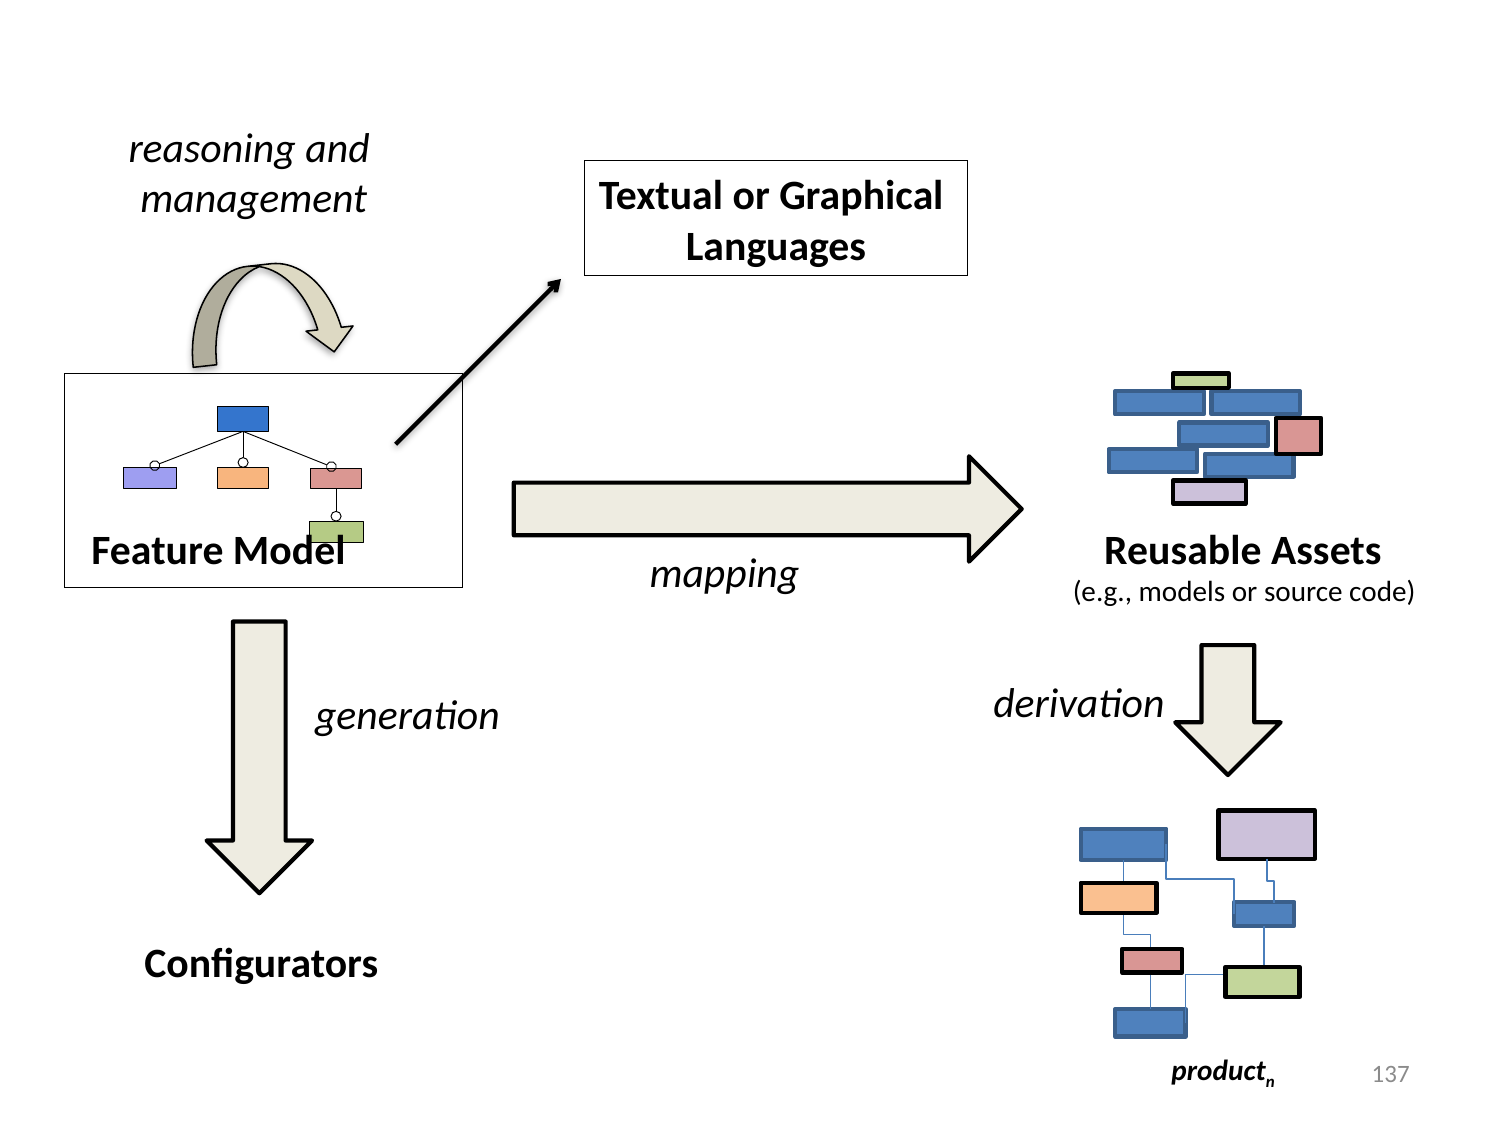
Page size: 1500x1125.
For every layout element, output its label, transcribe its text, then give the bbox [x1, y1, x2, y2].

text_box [395, 278, 562, 445]
text_box [191, 262, 354, 369]
text_box reasoning and management [112, 113, 396, 229]
text_box generation [265, 680, 550, 746]
text_box Configurators [76, 928, 446, 994]
slide_number 137 [1074, 1042, 1425, 1103]
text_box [1080, 810, 1316, 1093]
text_box [204, 619, 314, 896]
text_box derivation [856, 668, 1302, 734]
text_box [511, 454, 1024, 564]
text_box [1183, 734, 1272, 778]
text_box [64, 373, 463, 588]
text_box Reusable Assets (e.g., models or source code) [907, 515, 1500, 615]
text_box Textual or Graphical Languages [584, 160, 968, 276]
text_box mapping [501, 538, 948, 604]
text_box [1108, 373, 1322, 504]
text_box [1199, 643, 1257, 668]
